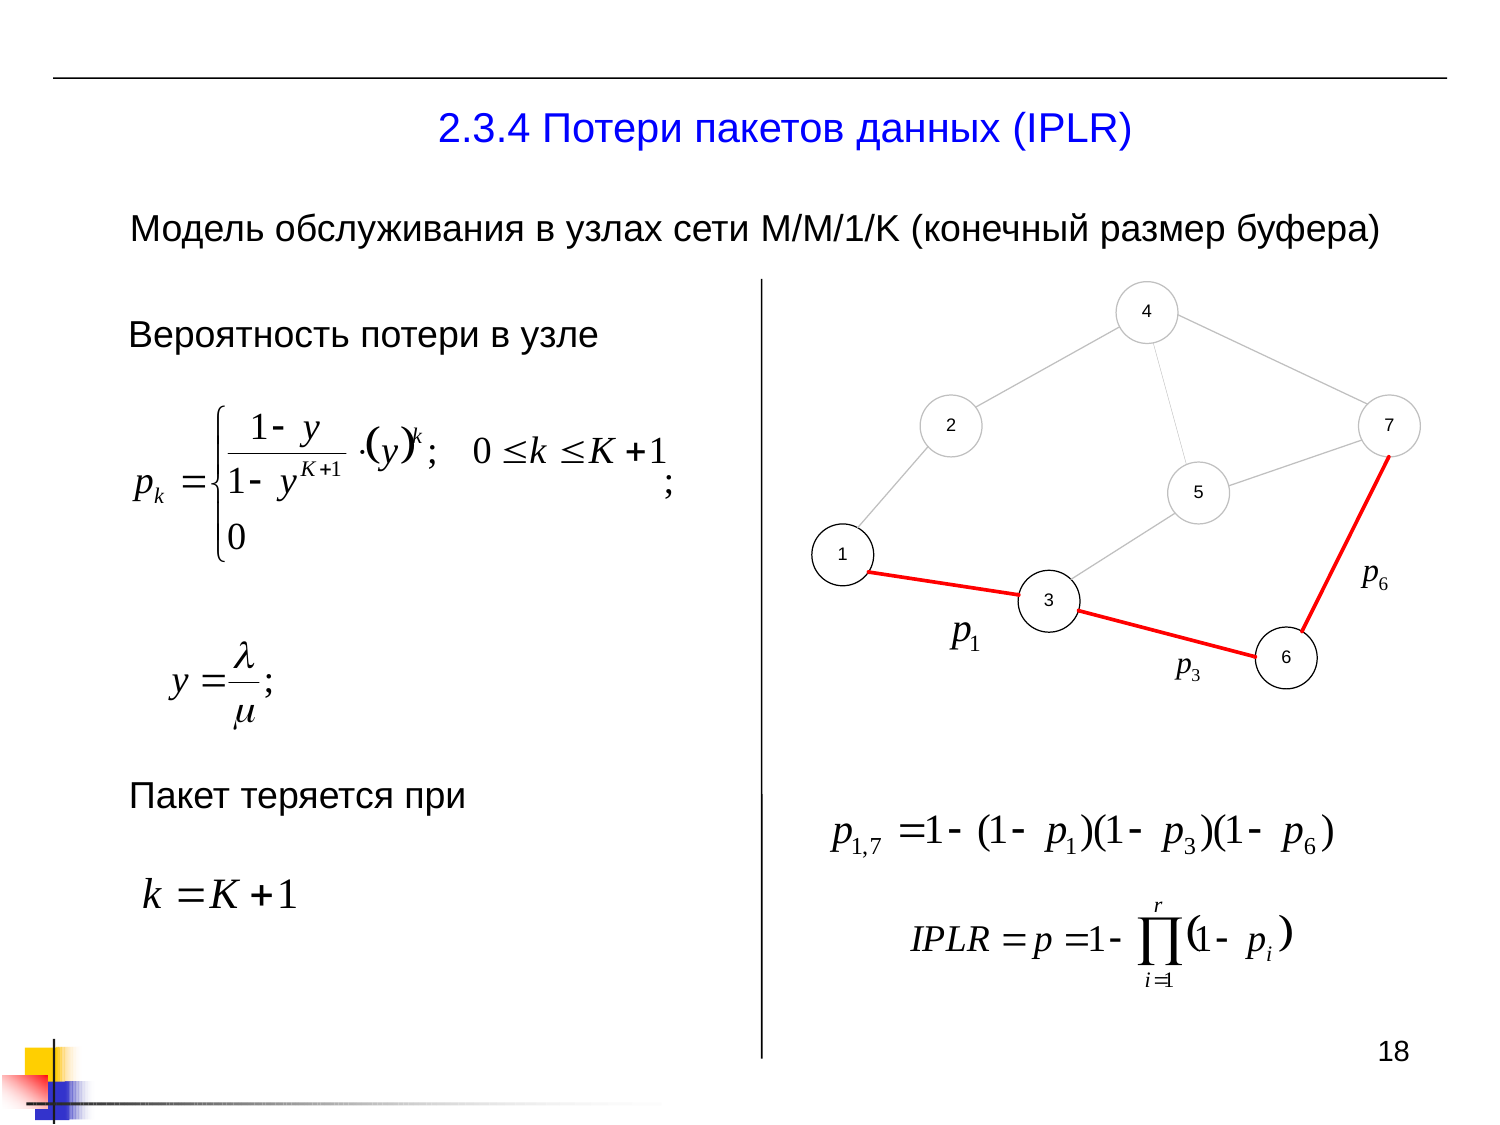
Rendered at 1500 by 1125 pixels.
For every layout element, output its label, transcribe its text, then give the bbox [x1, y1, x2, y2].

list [123, 399, 680, 739]
text_box Вероятность потери в узле [113, 302, 615, 363]
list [135, 868, 302, 920]
title 2.3.4 Потери пакетов данных (IPLR) [372, 90, 1199, 161]
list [903, 888, 1294, 996]
picture [0, 1037, 663, 1125]
text_box Пакет теряется при [114, 763, 493, 823]
slide_number 18 [1074, 1024, 1426, 1103]
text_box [820, 801, 1341, 869]
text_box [808, 278, 1424, 692]
text_box Модель обслуживания в узлах сети M/M/1/K (конечный размер буфера) [115, 196, 1396, 257]
